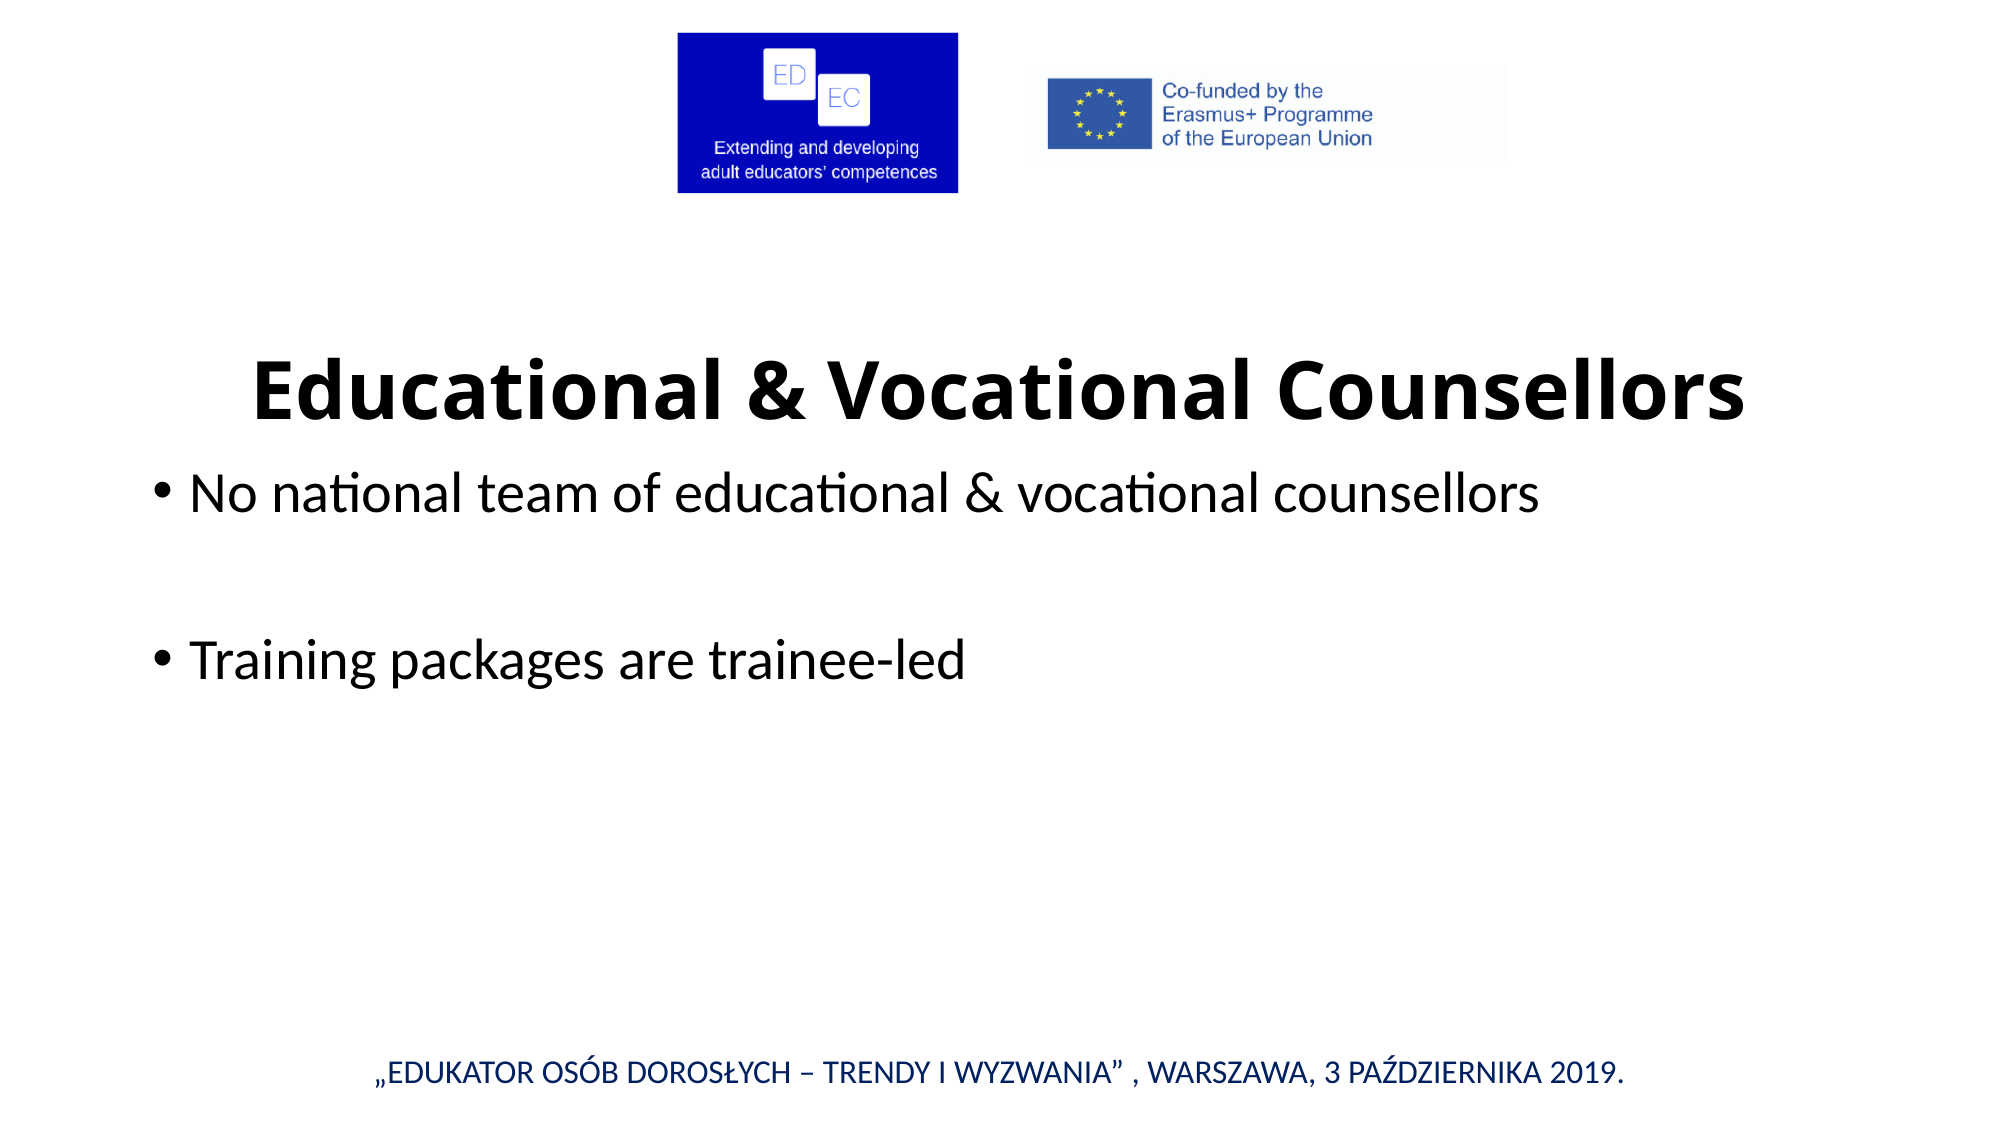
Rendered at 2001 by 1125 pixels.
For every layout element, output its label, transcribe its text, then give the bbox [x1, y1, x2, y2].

picture [575, 0, 1520, 237]
list No national team of educational & vocational counsellors Training packages are trainee-led [137, 454, 1863, 1014]
footer „EDUKATOR OSÓB DOROSŁYCH – TRENDY I WYZWANIA” , WARSZAWA, 3 PAŹDZIERNIKA 2019. [137, 1038, 1863, 1103]
title Educational & Vocational Counsellors [137, 309, 1863, 454]
